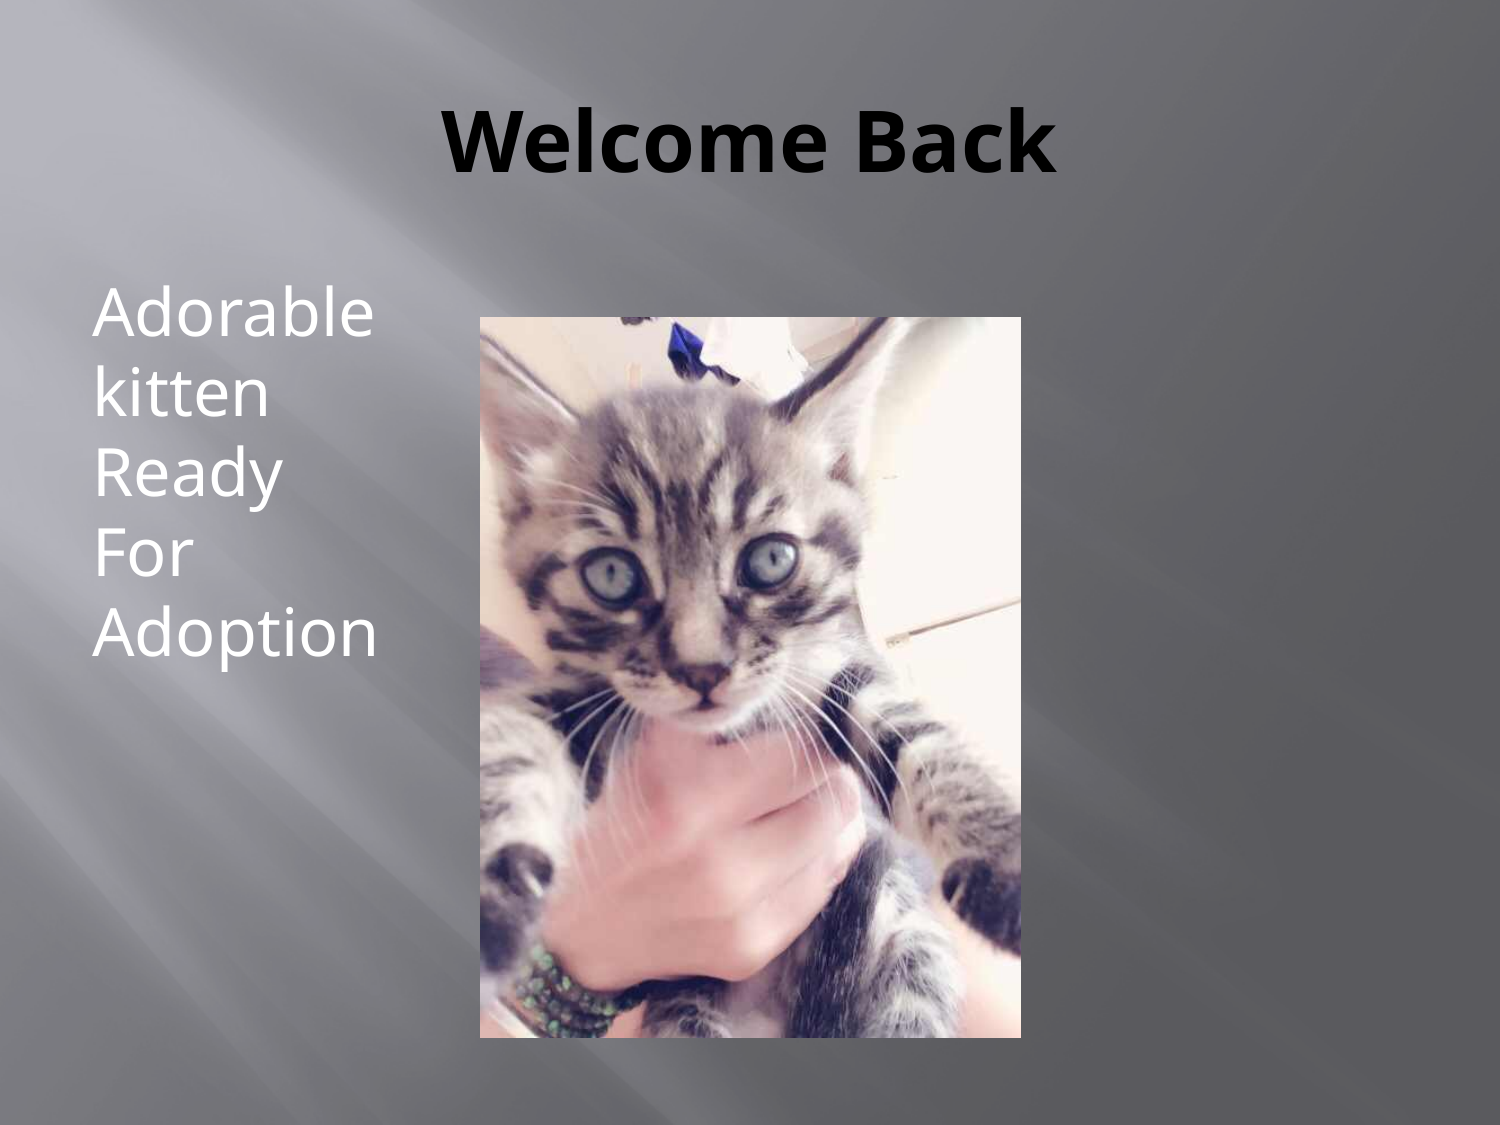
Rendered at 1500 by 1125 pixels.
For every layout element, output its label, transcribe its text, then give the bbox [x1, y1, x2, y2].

text_box Adorable kitten Ready For Adoption [77, 262, 409, 677]
title Welcome Back [75, 45, 1425, 233]
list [479, 317, 1021, 1038]
